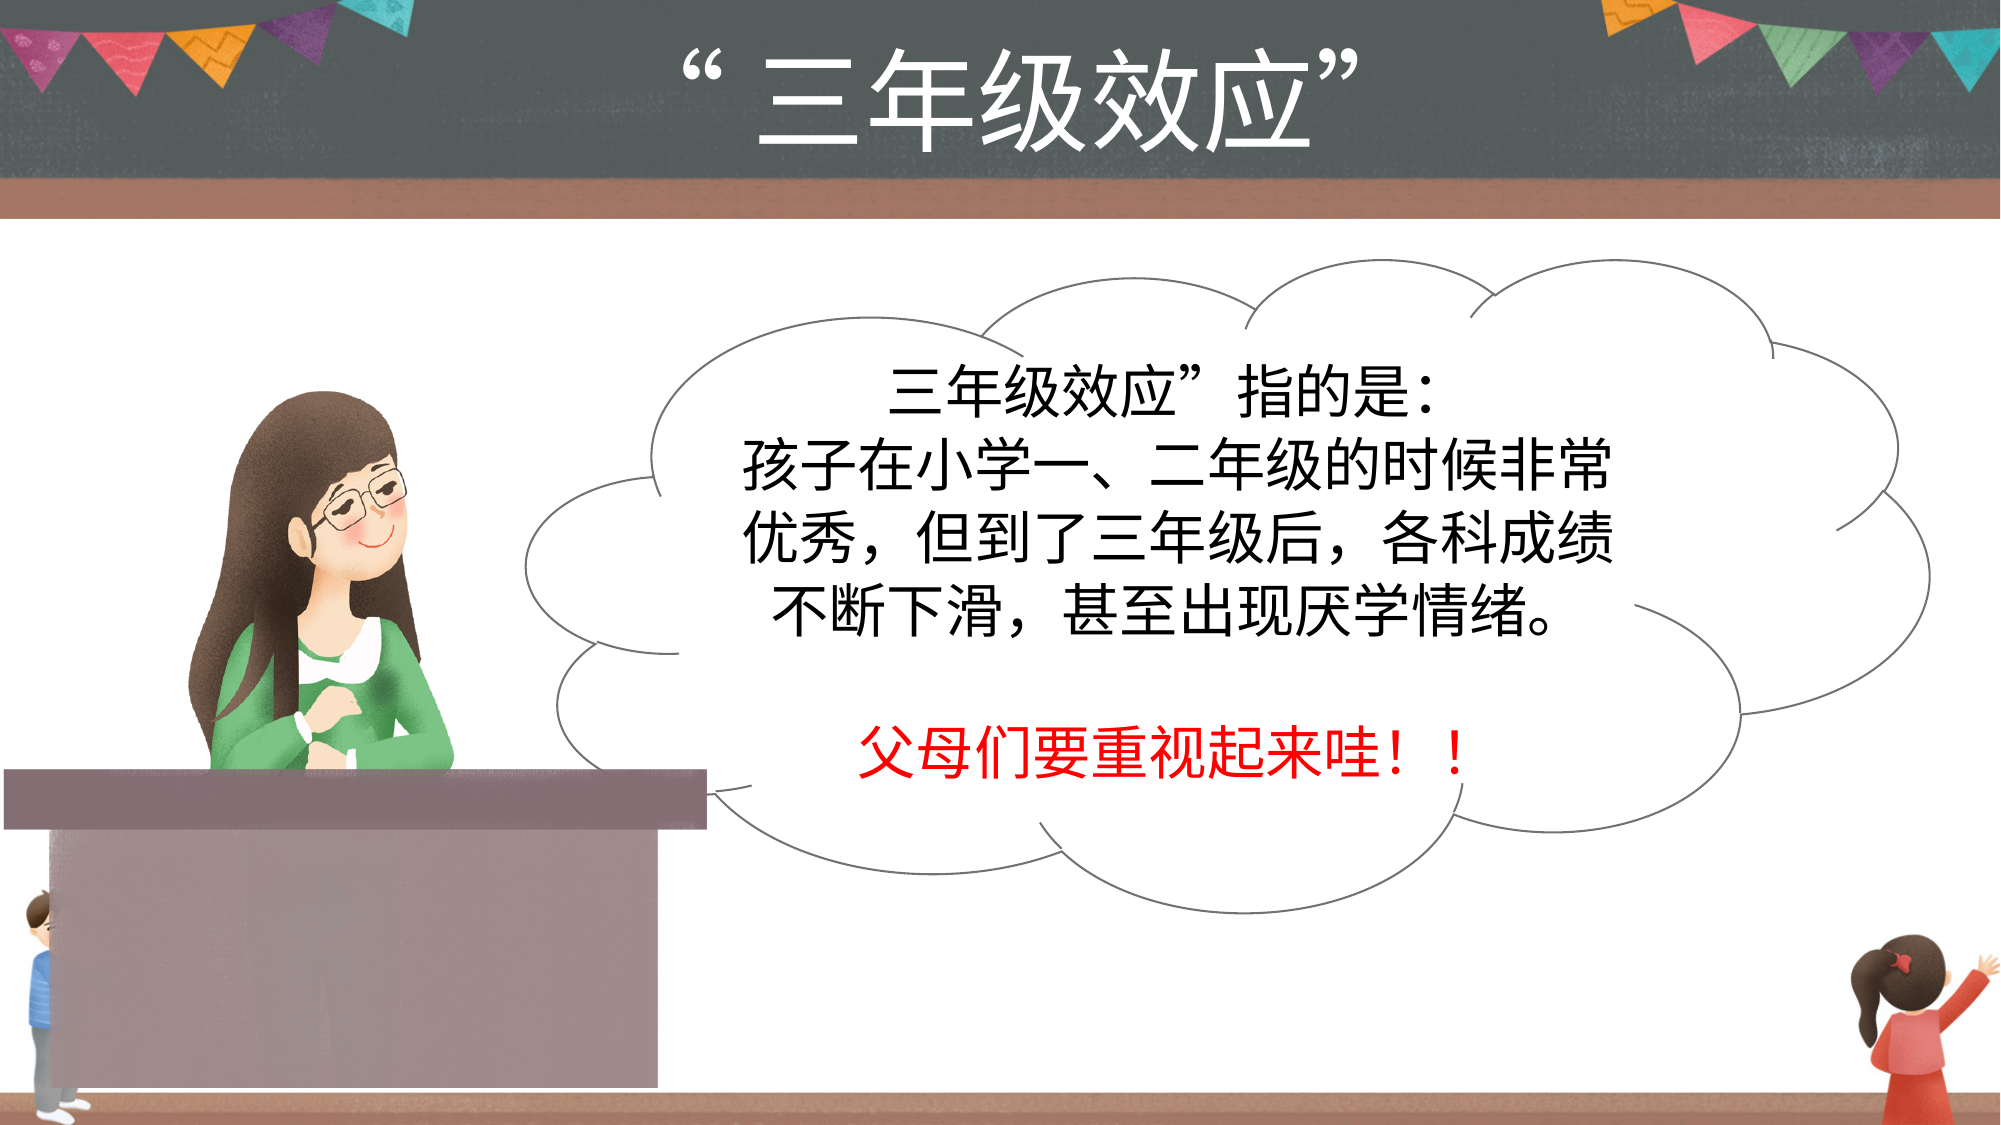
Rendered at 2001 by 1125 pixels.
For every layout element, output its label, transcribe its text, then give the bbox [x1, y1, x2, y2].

text_box [816, 321, 1743, 398]
picture [0, 0, 2001, 1125]
text_box 三年级效应”指的是： 孩子在小学一、二年级的时候非常优秀，但到了三年级后，各科成绩不断下滑，甚至出现厌学情绪。 父母们要重视起来哇！！ [728, 259, 1931, 915]
text_box “三年级效应” [512, 27, 1529, 170]
